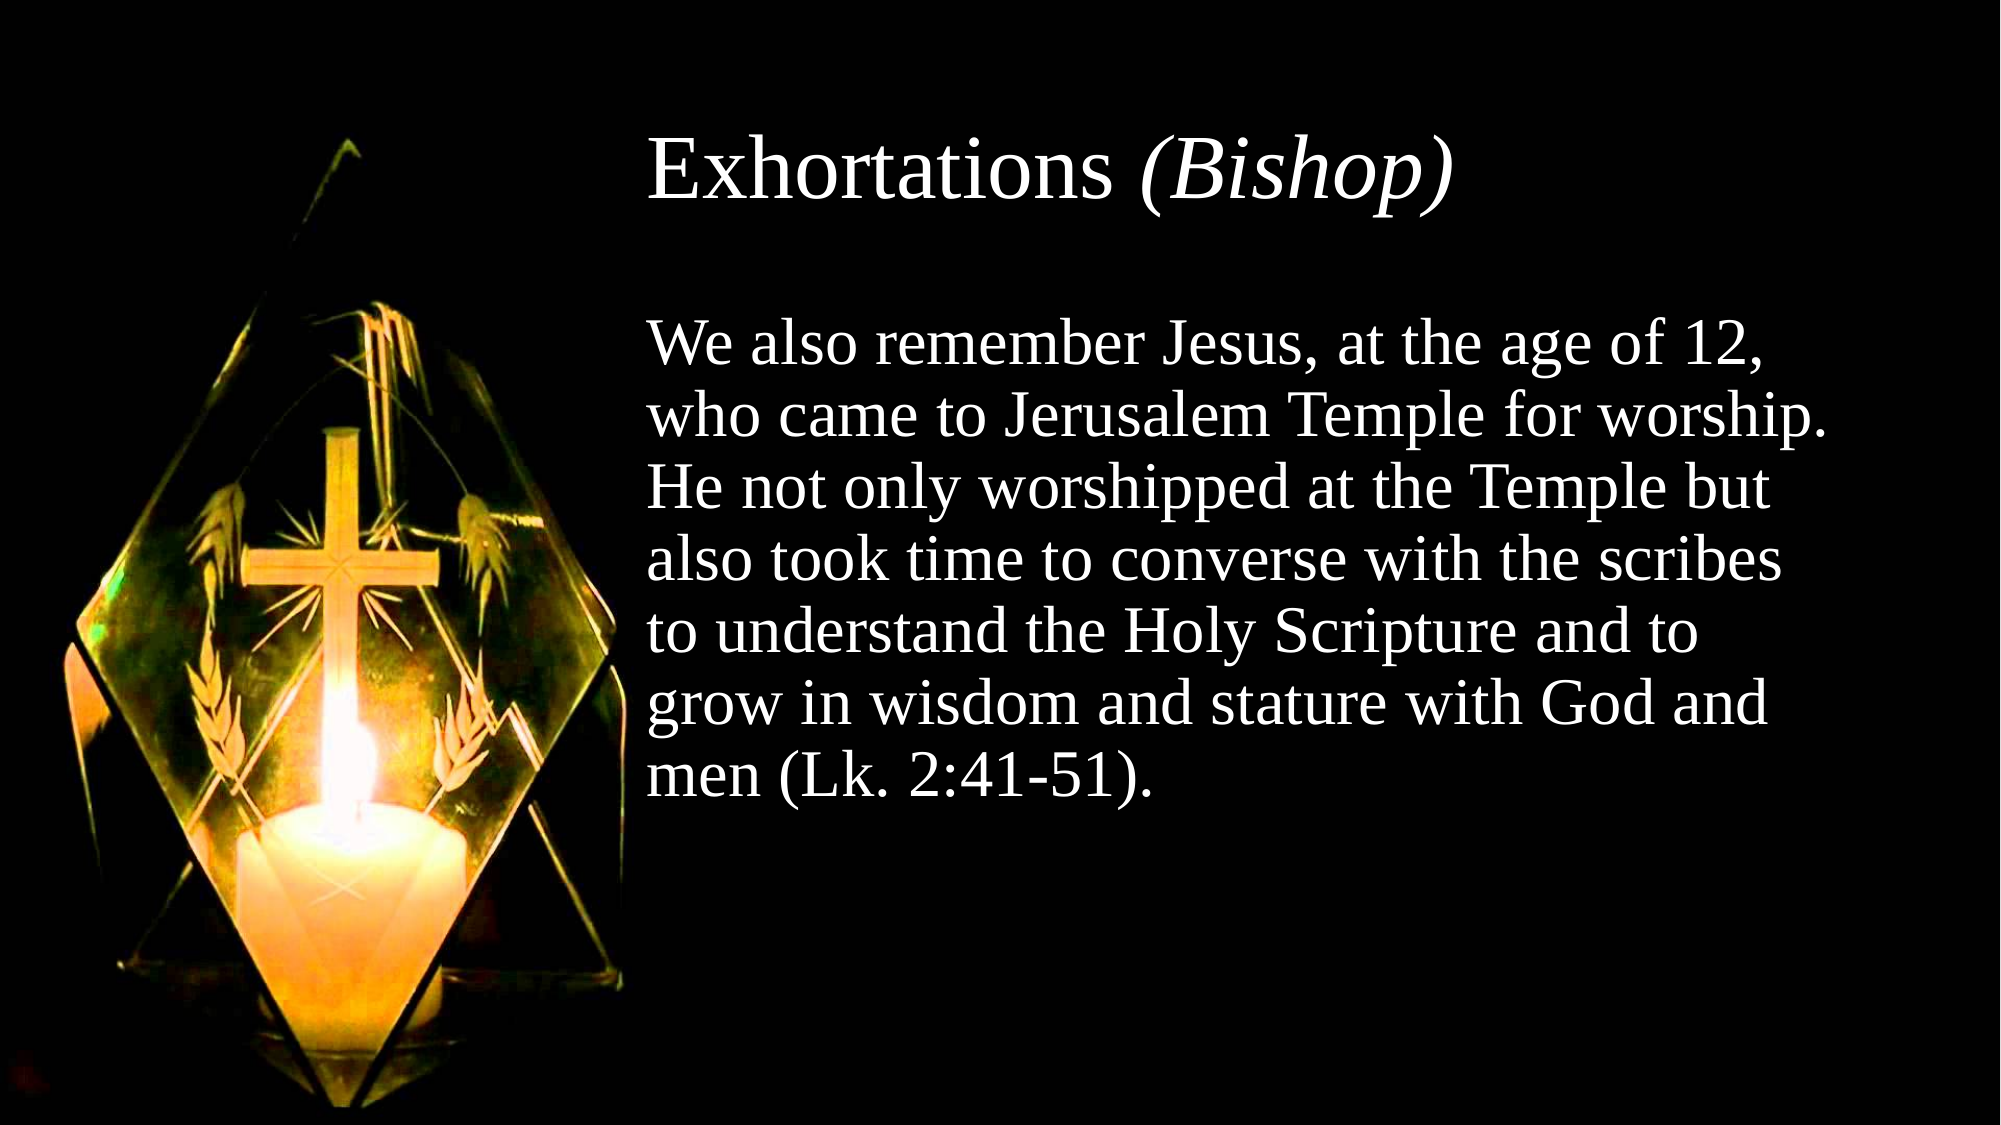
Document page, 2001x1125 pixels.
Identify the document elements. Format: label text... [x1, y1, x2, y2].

picture [0, 0, 2001, 1125]
title Exhortations (Bishop) [631, 59, 1863, 278]
list We also remember Jesus, at the age of 12, who came to Jerusalem Temple for worship. He not only worshipped at the Temple but also took time to converse with the scribes to understand the Holy Scripture and to grow in wisdom and stature with God and men (Lk. 2:41-51). [631, 299, 1863, 1014]
